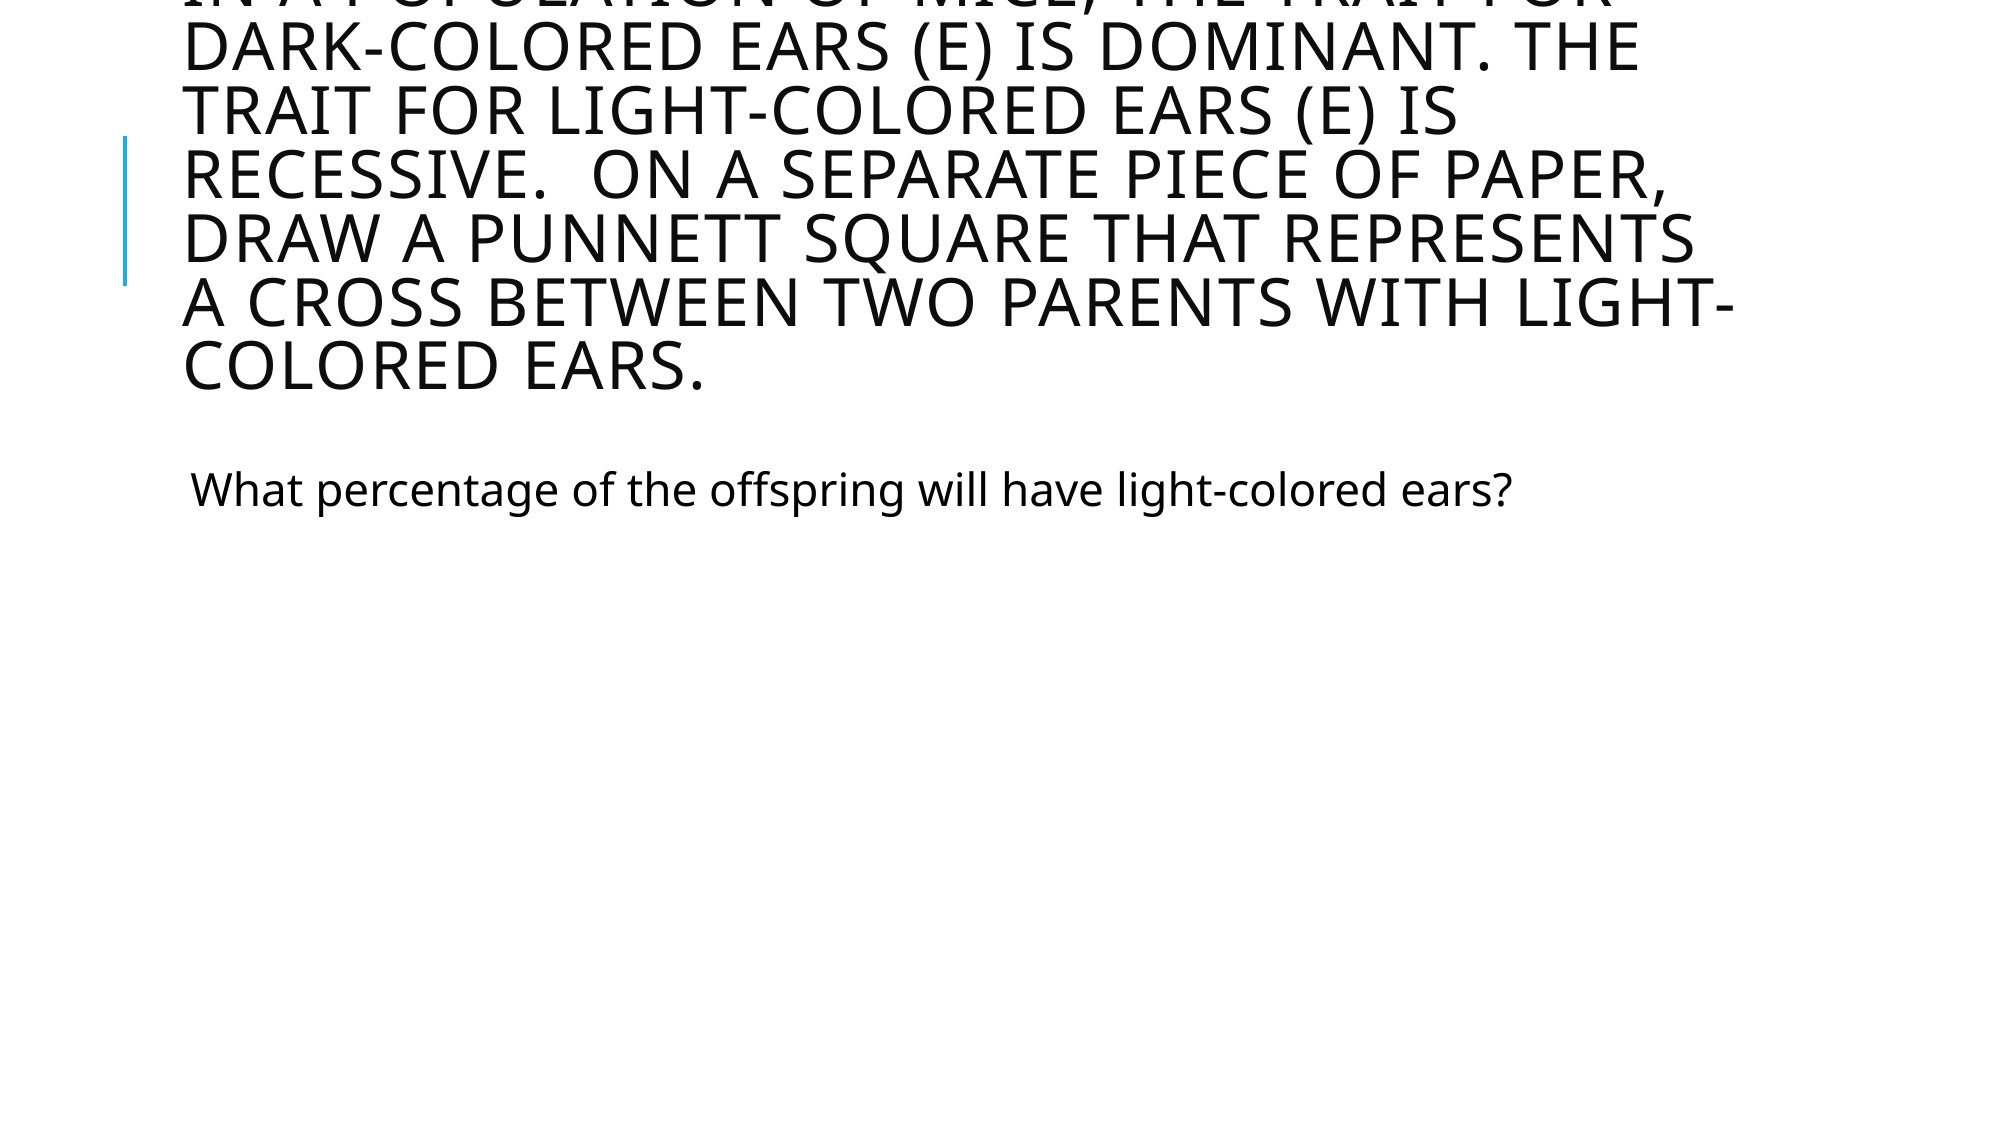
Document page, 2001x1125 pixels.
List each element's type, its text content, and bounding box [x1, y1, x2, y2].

title In a population of mice, the trait for dark-colored ears (E) is dominant. The trait for light-colored ears (e) is recessive. On a separate piece of paper, draw a Punnett square that represents a cross between two parents with light-colored ears. [168, 96, 1763, 342]
list What percentage of the offspring will have light-colored ears? [168, 375, 1763, 1035]
